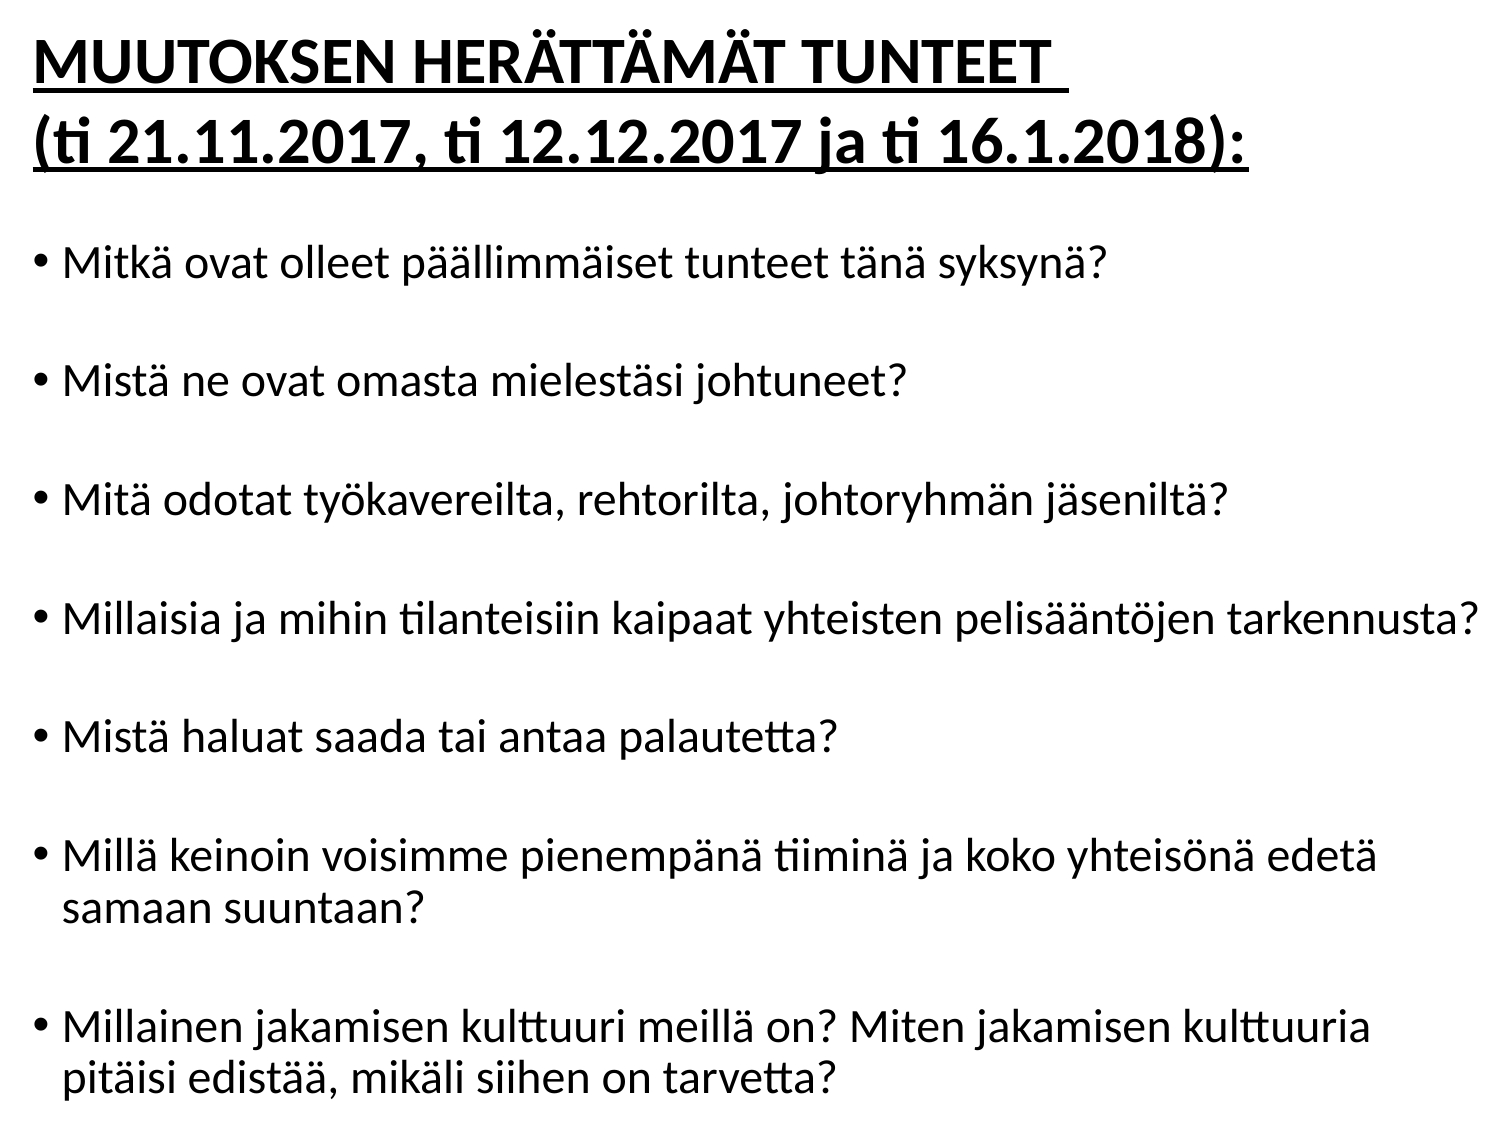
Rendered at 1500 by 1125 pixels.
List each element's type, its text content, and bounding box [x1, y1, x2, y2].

list MUUTOKSEN HERÄTTÄMÄT TUNTEET (ti 21.11.2017, ti 12.12.2017 ja ti 16.1.2018): Mitkä ovat olleet päällimmäiset tunteet tänä syksynä? Mistä ne ovat omasta mielestäsi johtuneet? Mitä odotat työkavereilta, rehtorilta, johtoryhmän jäseniltä? Millaisia ja mihin tilanteisiin kaipaat yhteisten pelisääntöjen tarkennusta? Mistä haluat saada tai antaa palautetta? Millä keinoin voisimme pienempänä tiiminä ja koko yhteisönä edetä samaan suuntaan? Millainen jakamisen kulttuuri meillä on? Miten jakamisen kulttuuria pitäisi edistää, mikäli siihen on tarvetta? [17, 19, 1500, 1125]
